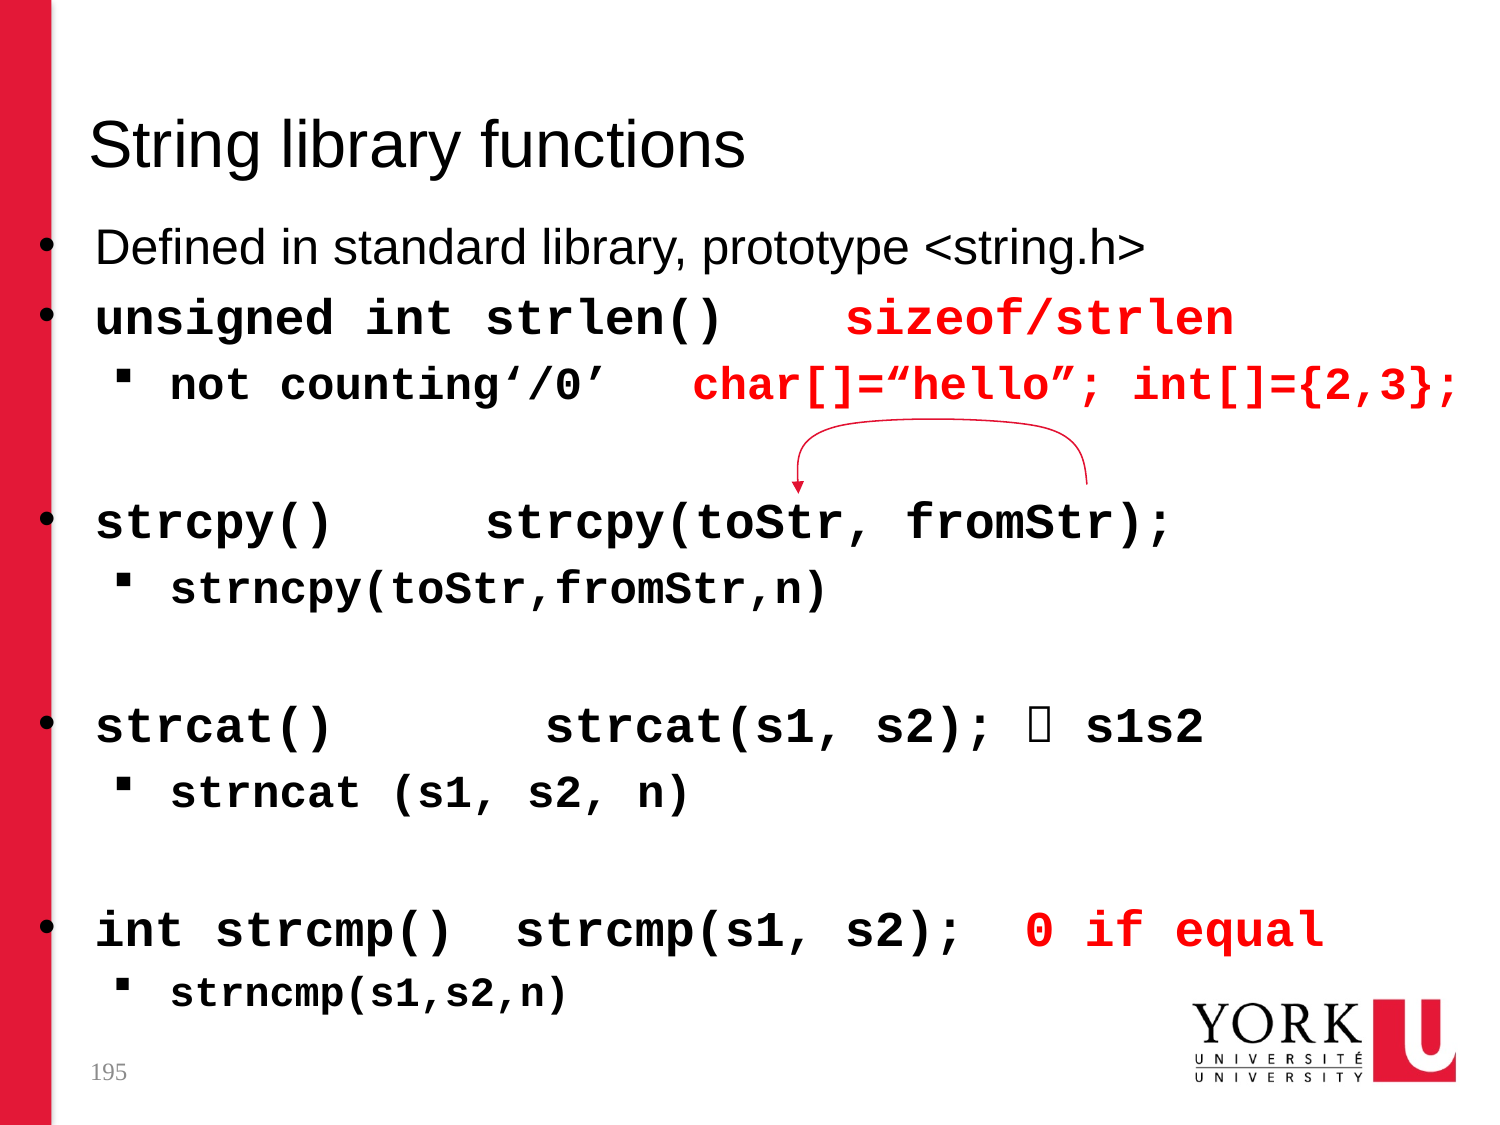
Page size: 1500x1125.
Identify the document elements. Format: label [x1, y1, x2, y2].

picture [1175, 1038, 1472, 1104]
title [73, 88, 1424, 193]
slide_number [75, 1040, 150, 1104]
text_box [791, 418, 1088, 494]
list [23, 207, 1500, 1038]
